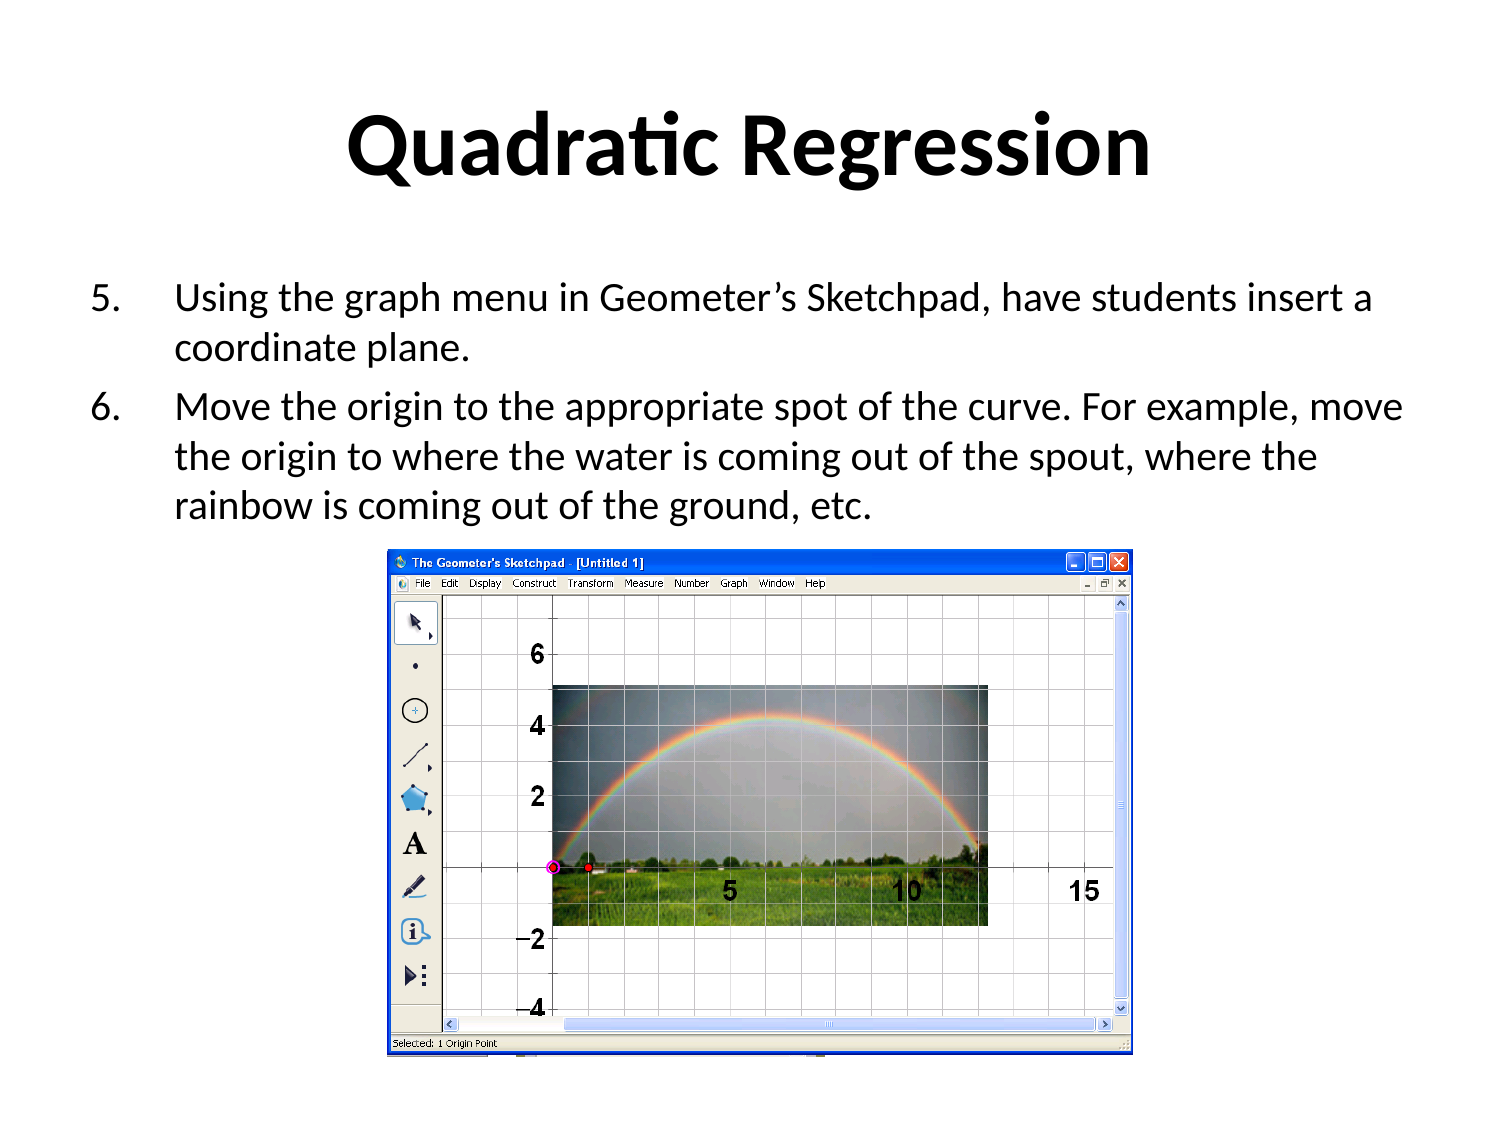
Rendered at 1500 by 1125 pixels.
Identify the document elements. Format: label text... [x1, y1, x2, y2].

title Quadratic Regression [75, 45, 1425, 233]
list Using the graph menu in Geometer’s Sketchpad, have students insert a coordinate plane. Move the origin to the appropriate spot of the curve. For example, move the origin to where the water is coming out of the spout, where the rainbow is coming out of the ground, etc. [75, 262, 1425, 1005]
picture [387, 549, 1134, 1057]
